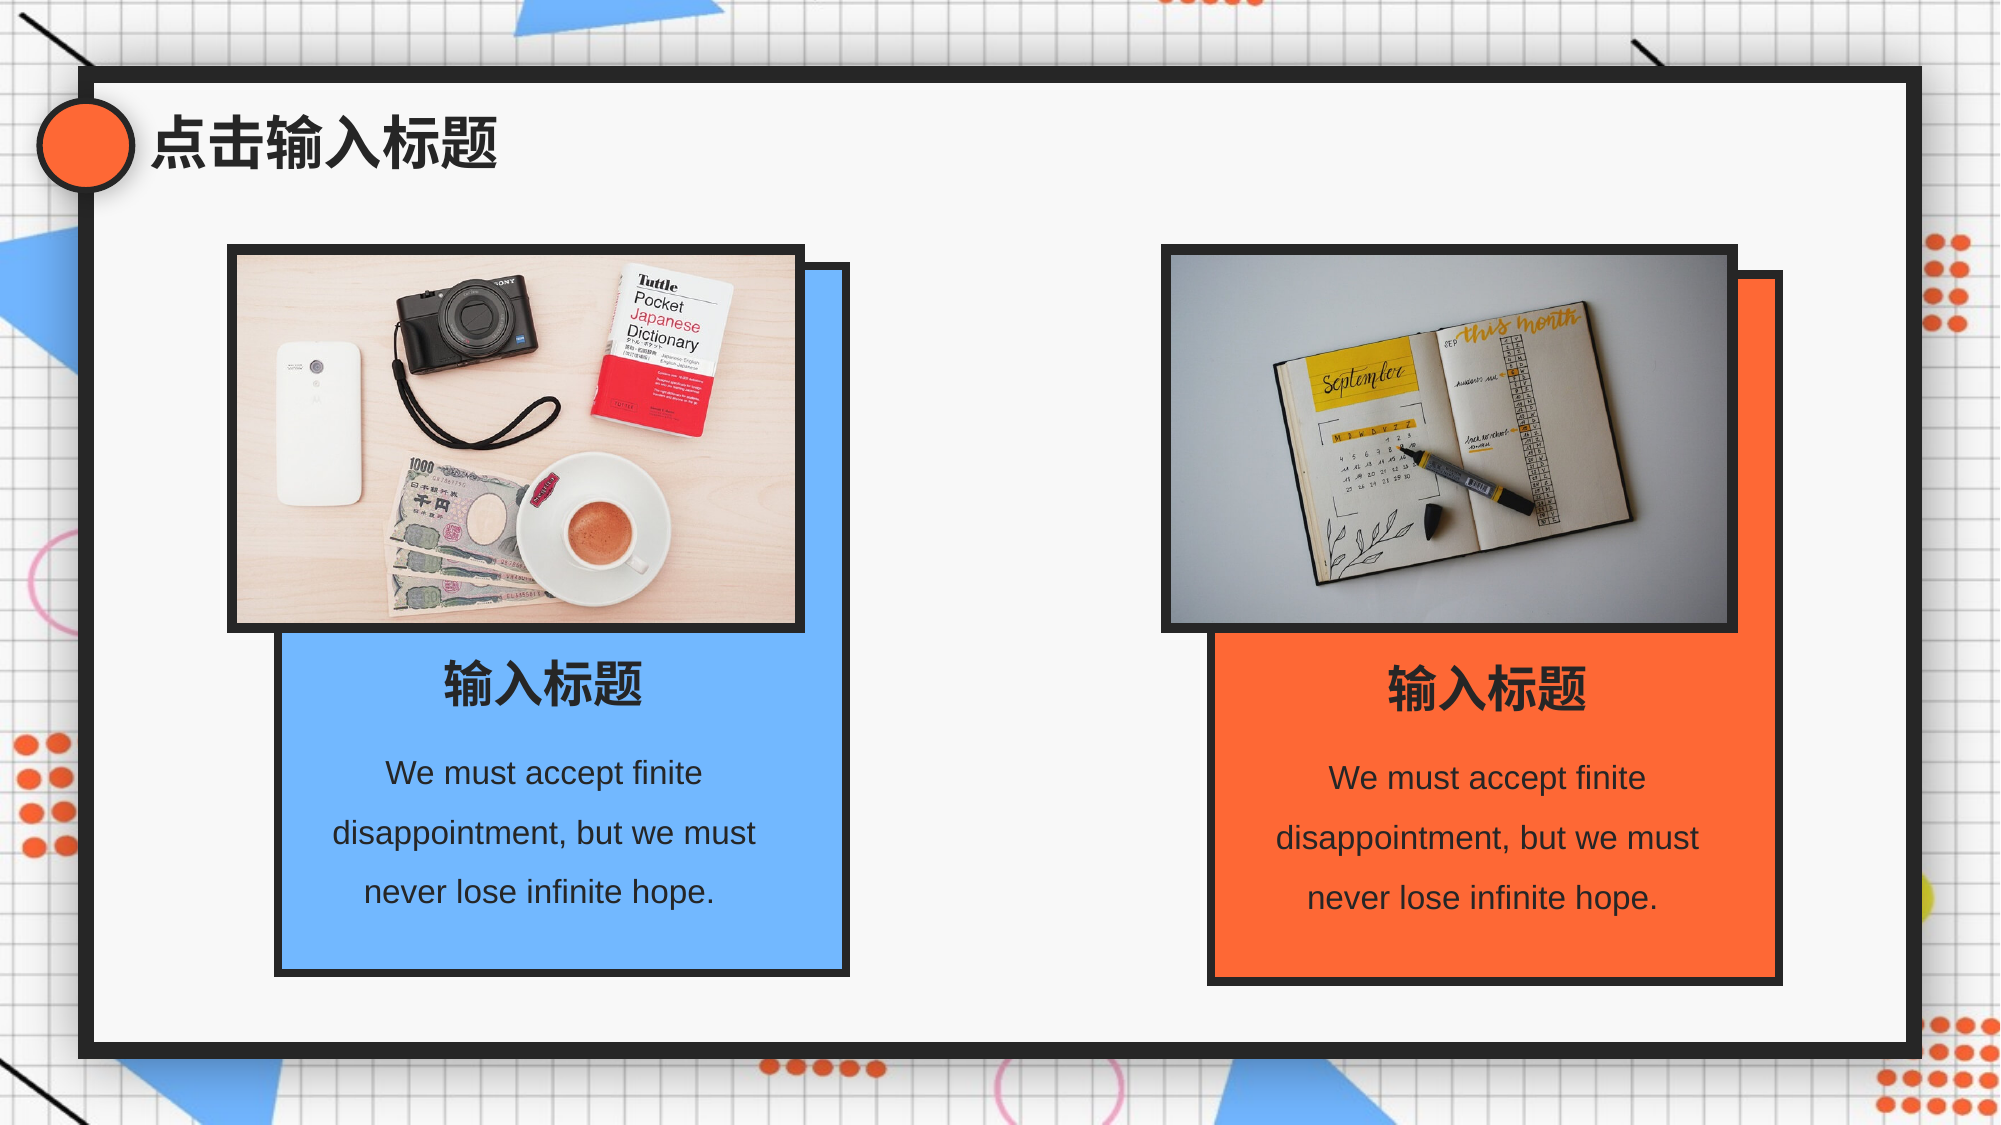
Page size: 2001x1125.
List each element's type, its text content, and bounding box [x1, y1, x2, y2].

text_box We must accept finite disappointment, but we must never lose infinite hope. [313, 723, 776, 918]
text_box 输入标题 [429, 644, 659, 720]
text_box [1210, 273, 1780, 982]
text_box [39, 99, 516, 191]
text_box We must accept finite disappointment, but we must never lose infinite hope. [1256, 729, 1719, 924]
text_box [85, 73, 1915, 1051]
text_box [277, 265, 847, 974]
text_box [231, 248, 801, 629]
text_box 输入标题 [1372, 650, 1603, 726]
picture [0, 0, 2001, 1125]
text_box [1165, 248, 1734, 629]
